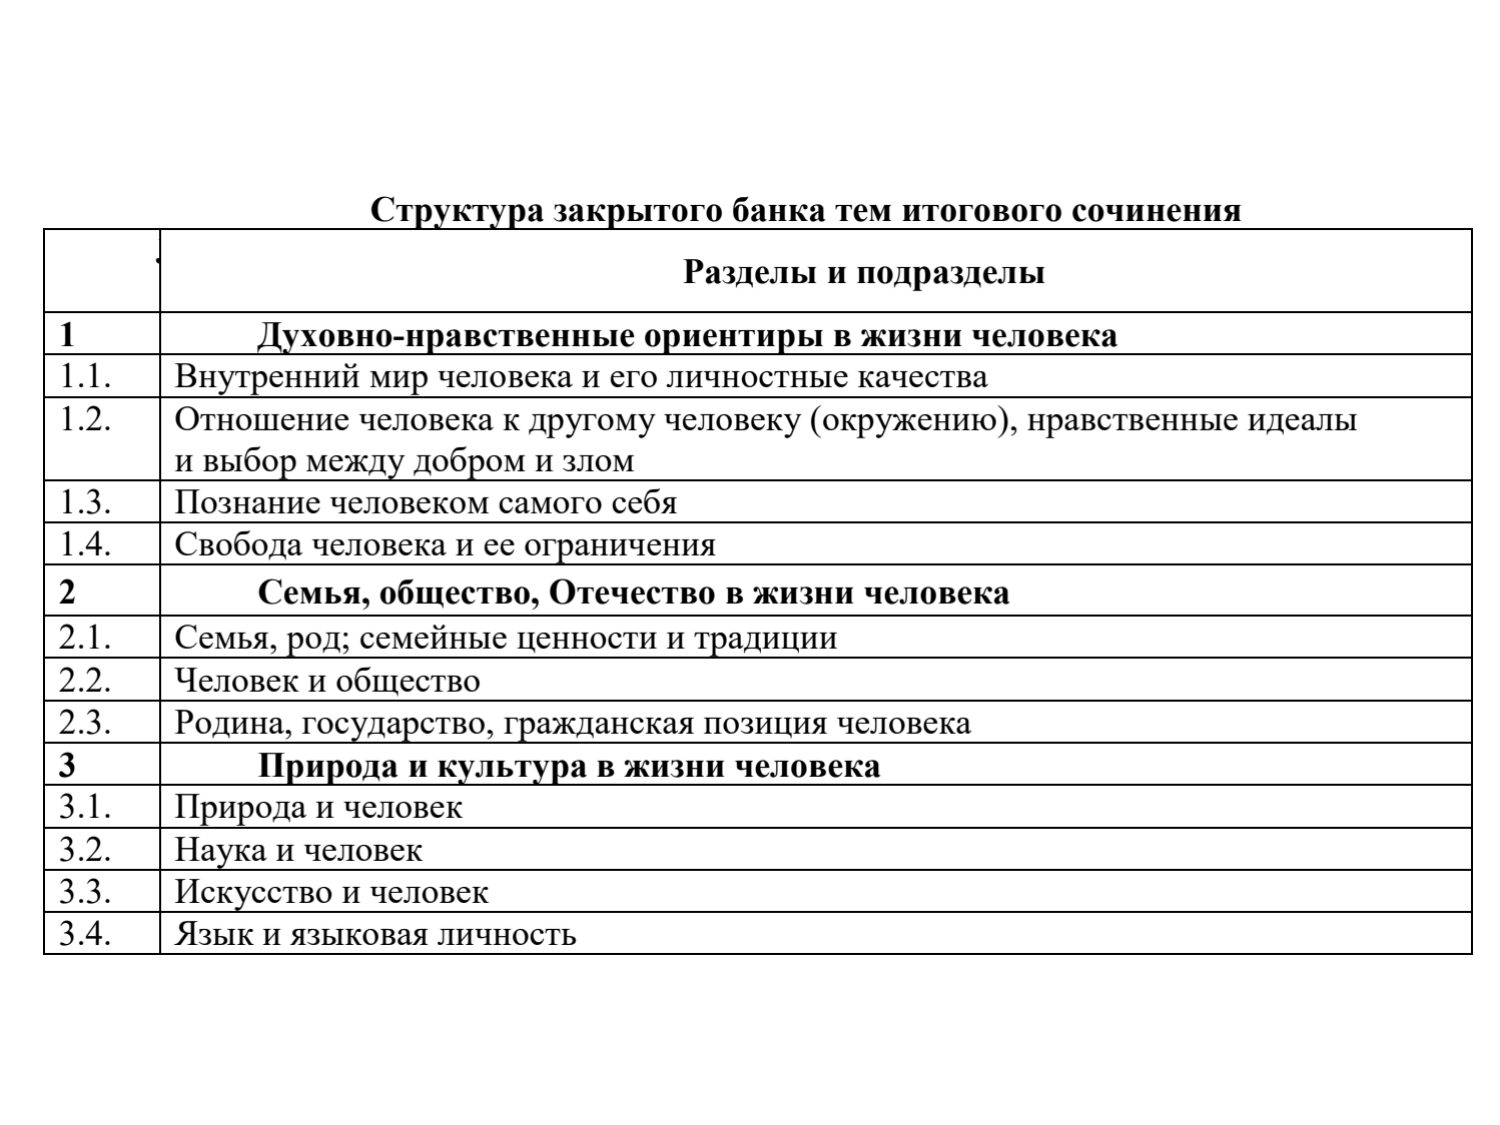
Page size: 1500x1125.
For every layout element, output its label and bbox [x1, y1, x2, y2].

picture [29, 196, 1486, 977]
